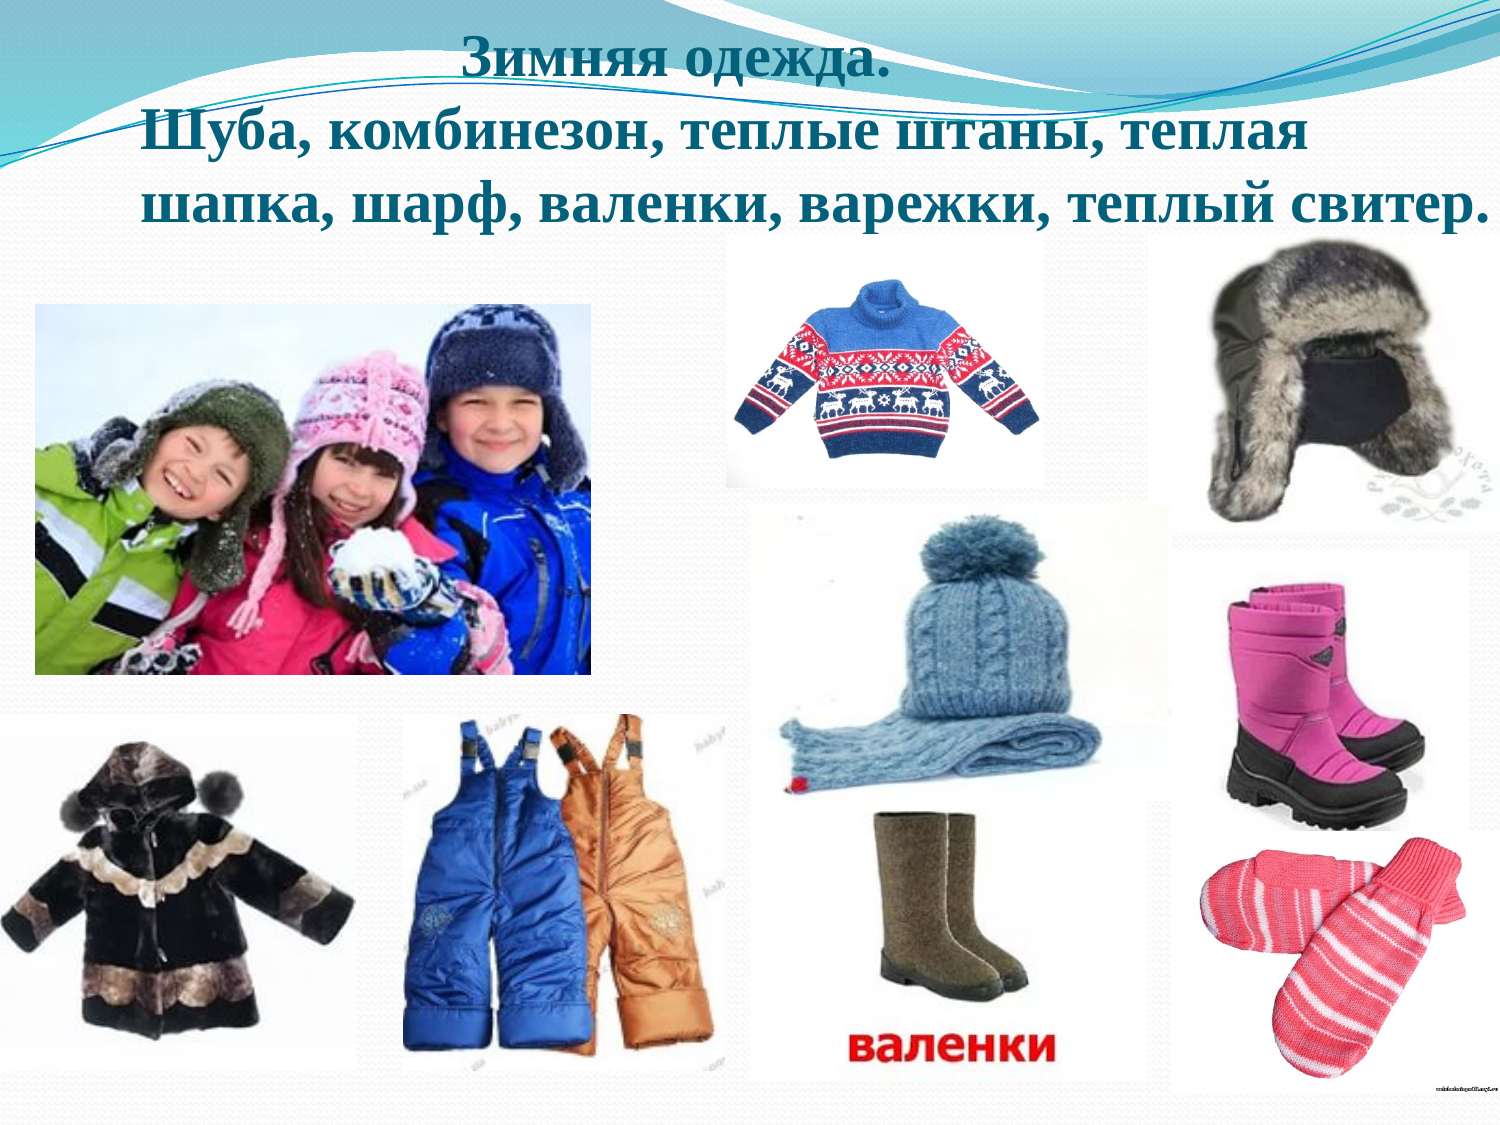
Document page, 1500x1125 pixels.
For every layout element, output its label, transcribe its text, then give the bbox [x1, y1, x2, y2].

picture [0, 714, 356, 1071]
picture [749, 234, 1500, 801]
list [34, 304, 591, 675]
title Зимняя одежда. Шуба, комбинезон, теплые штаны, теплая шапка, шарф, валенки, варежки, теплый свитер. [140, 0, 1500, 235]
picture [749, 810, 1147, 1083]
picture [402, 714, 725, 1071]
picture [726, 234, 1044, 489]
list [1171, 550, 1469, 831]
picture [1171, 831, 1500, 1094]
